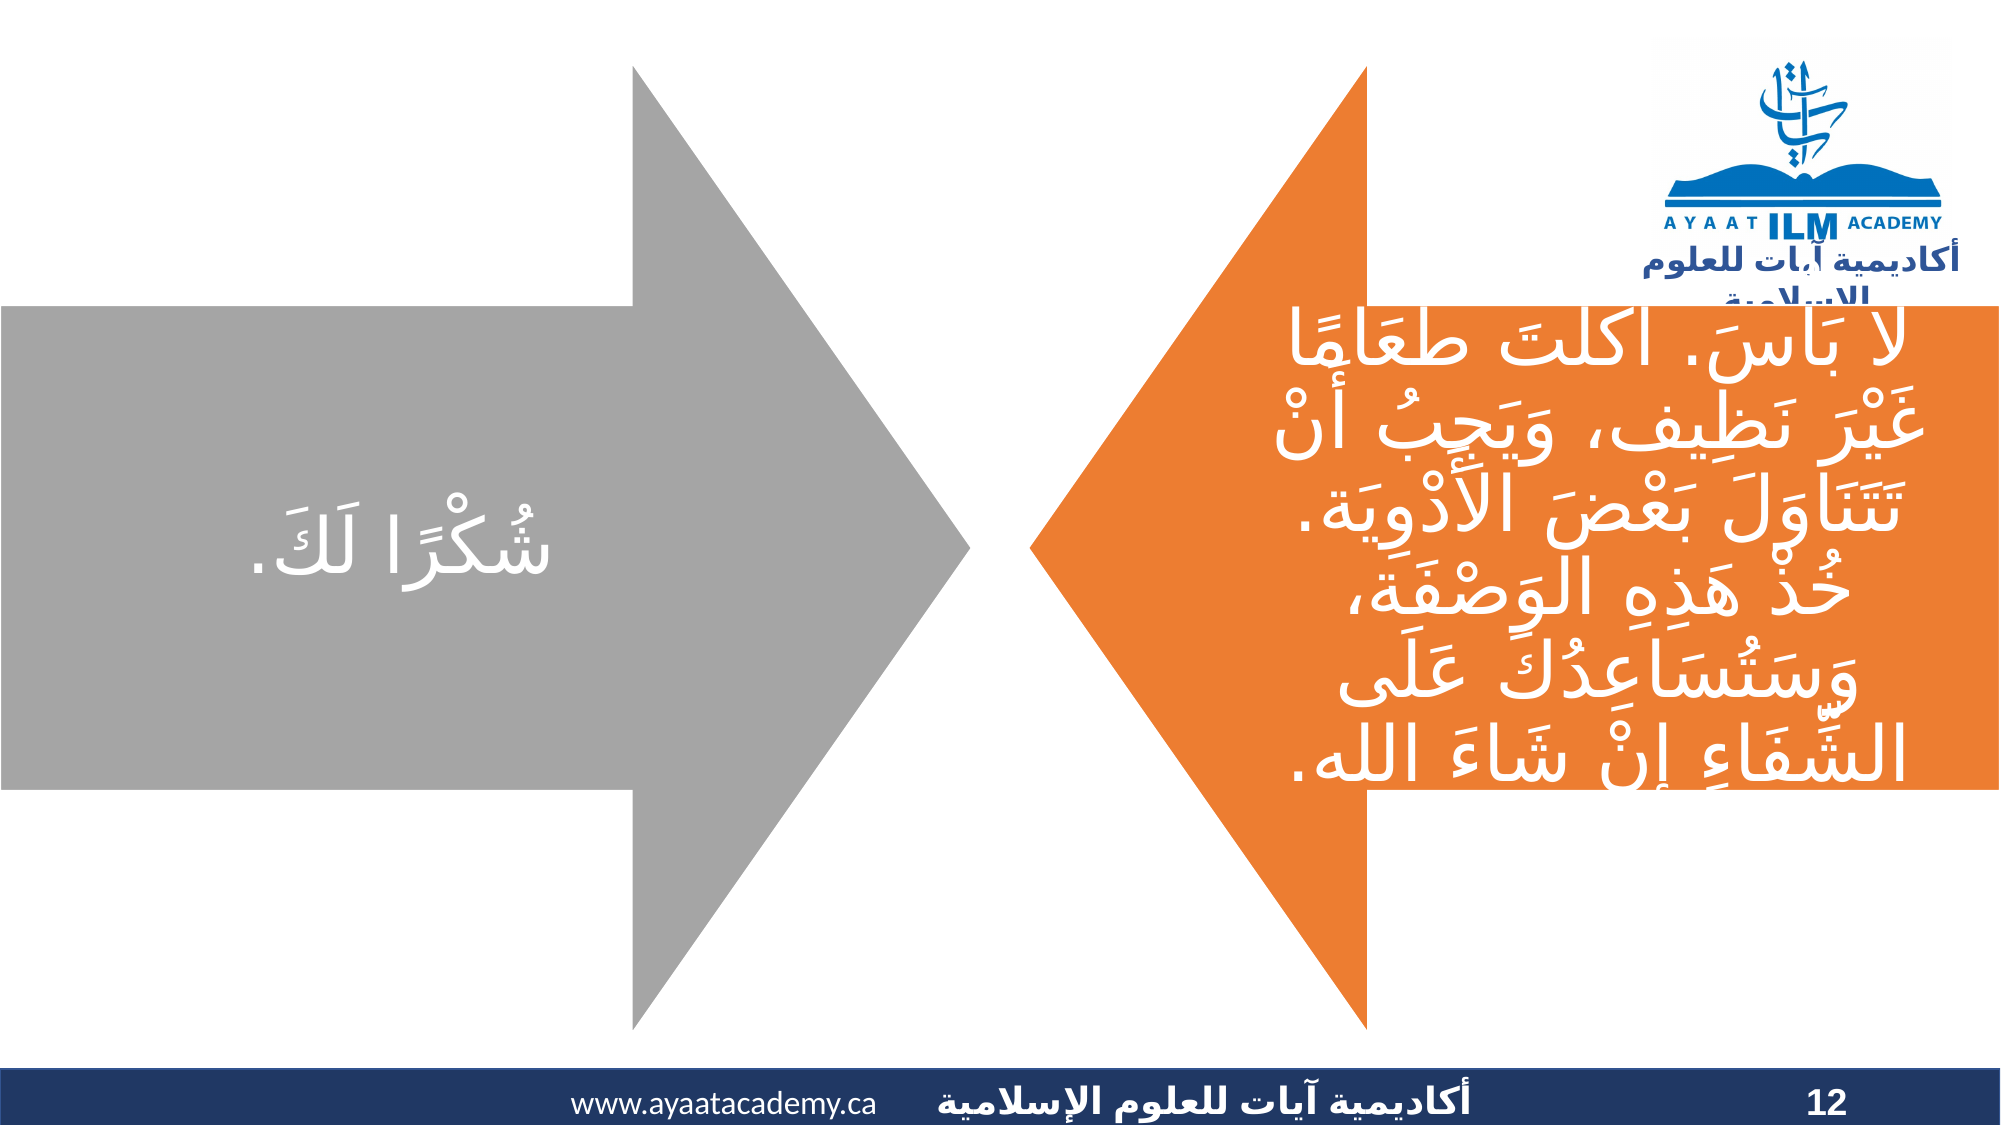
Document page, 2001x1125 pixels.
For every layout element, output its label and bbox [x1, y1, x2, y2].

text_box [0, 0, 2000, 1125]
